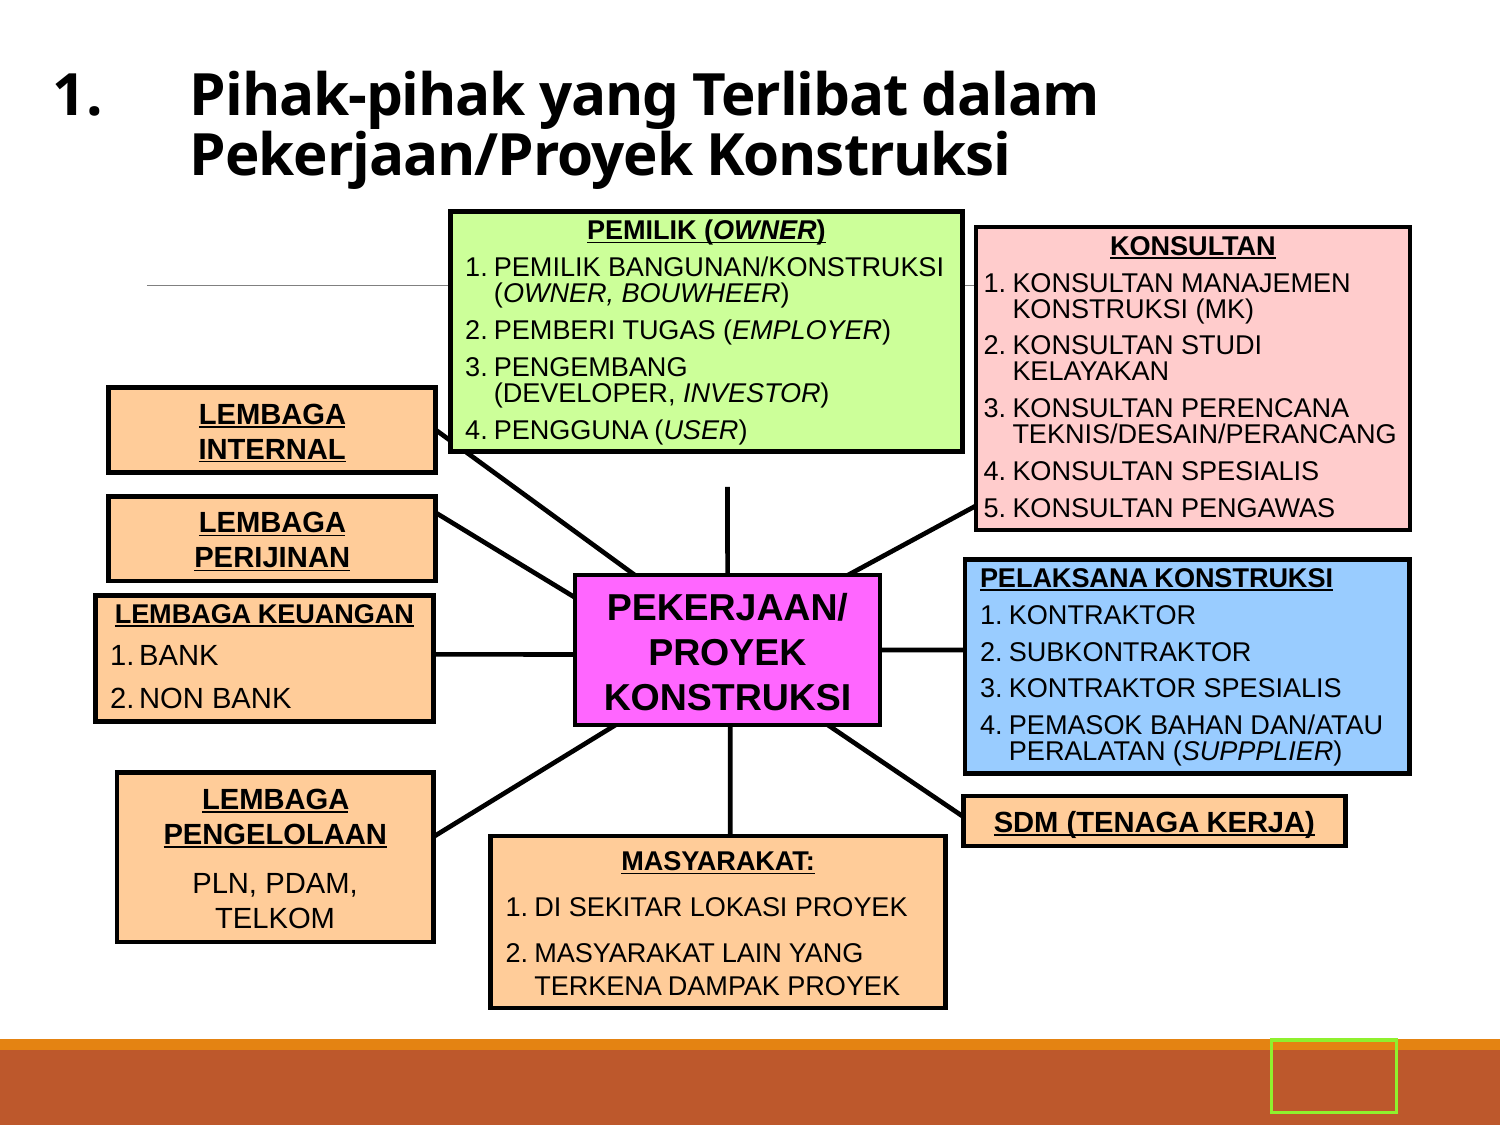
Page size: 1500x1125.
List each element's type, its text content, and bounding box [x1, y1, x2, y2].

text_box PELAKSANA KONSTRUKSI KONTRAKTOR SUBKONTRAKTOR KONTRAKTOR SPESIALIS PEMASOK BAHAN DAN/ATAU PERALATAN (SUPPPLIER) [1353, 559, 1410, 774]
text_box KONSULTAN KONSULTAN MANAJEMEN KONSTRUKSI (MK) KONSULTAN STUDI KELAYAKAN KONSULTAN PERENCANA TEKNIS/DESAIN/PERANCANG KONSULTAN SPESIALIS KONSULTAN PENGAWAS [976, 227, 1410, 530]
text_box PEMILIK (OWNER) PEMILIK BANGUNAN/KONSTRUKSI (OWNER, BOUWHEER) PEMBERI TUGAS (EMPLOYER) PENGEMBANG (DEVELOPER, INVESTOR) PENGGUNA (USER) [450, 211, 963, 384]
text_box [94, 386, 1346, 1020]
title Pihak-pihak yang Terlibat dalam Pekerjaan/Proyek Konstruksi [37, 7, 1500, 195]
